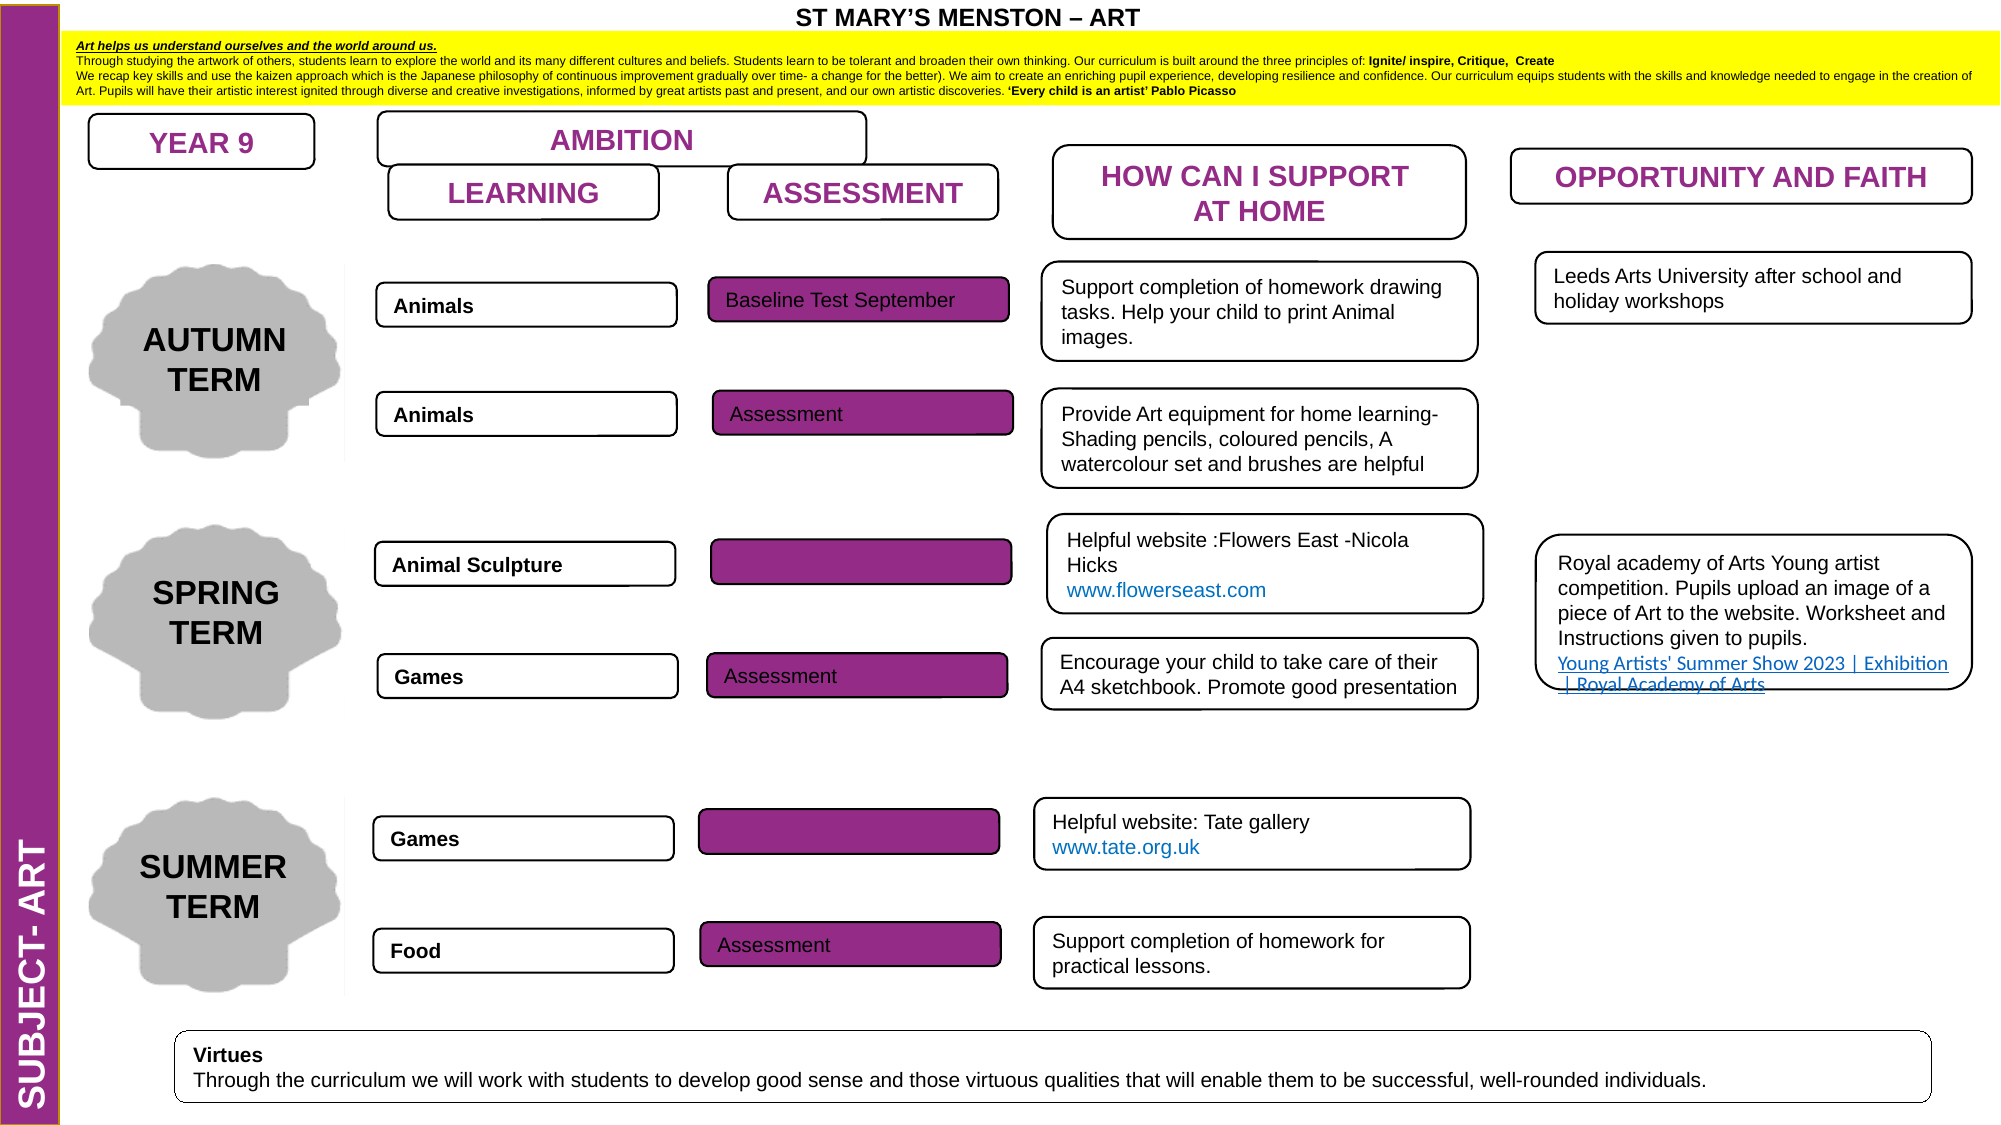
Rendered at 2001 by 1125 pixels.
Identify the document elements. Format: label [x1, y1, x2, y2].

text_box [0, 0, 1973, 1125]
text_box [1973, 30, 2000, 106]
